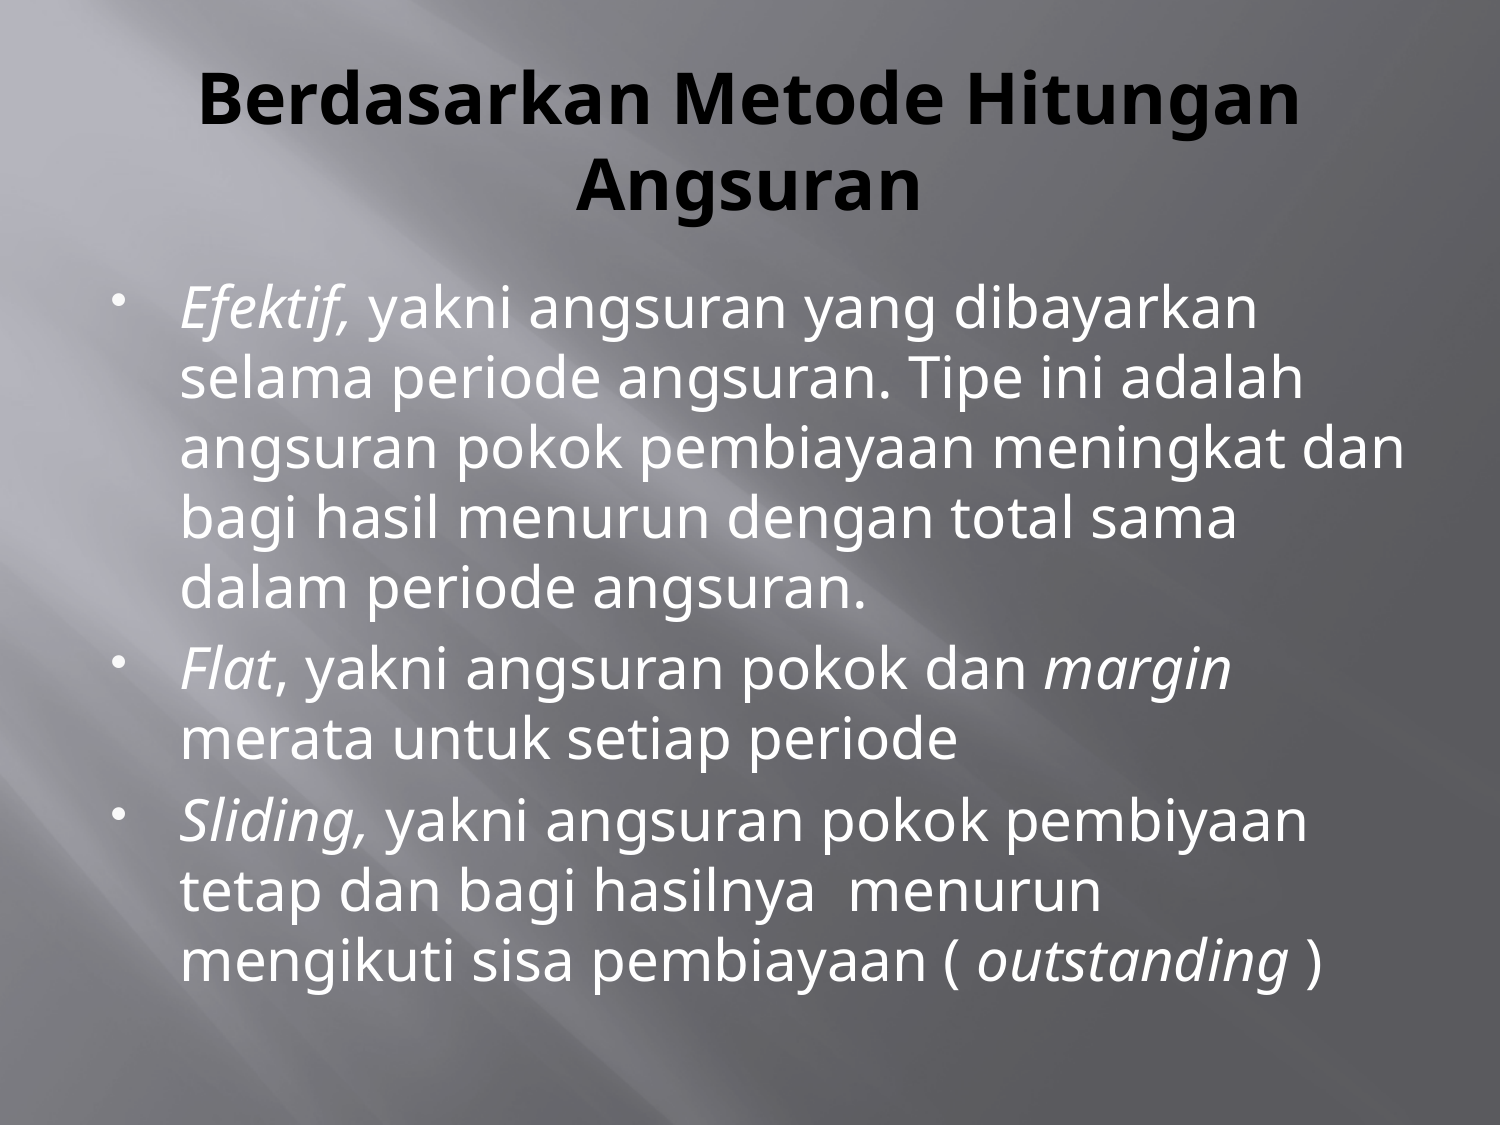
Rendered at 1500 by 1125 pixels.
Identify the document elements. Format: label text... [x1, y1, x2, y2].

title Berdasarkan Metode Hitungan Angsuran [75, 45, 1425, 233]
list Efektif, yakni angsuran yang dibayarkan selama periode angsuran. Tipe ini adalah angsuran pokok pembiayaan meningkat dan bagi hasil menurun dengan total sama dalam periode angsuran. Flat, yakni angsuran pokok dan margin merata untuk setiap periode Sliding, yakni angsuran pokok pembiyaan tetap dan bagi hasilnya menurun mengikuti sisa pembiayaan ( outstanding ) [75, 262, 1425, 1035]
